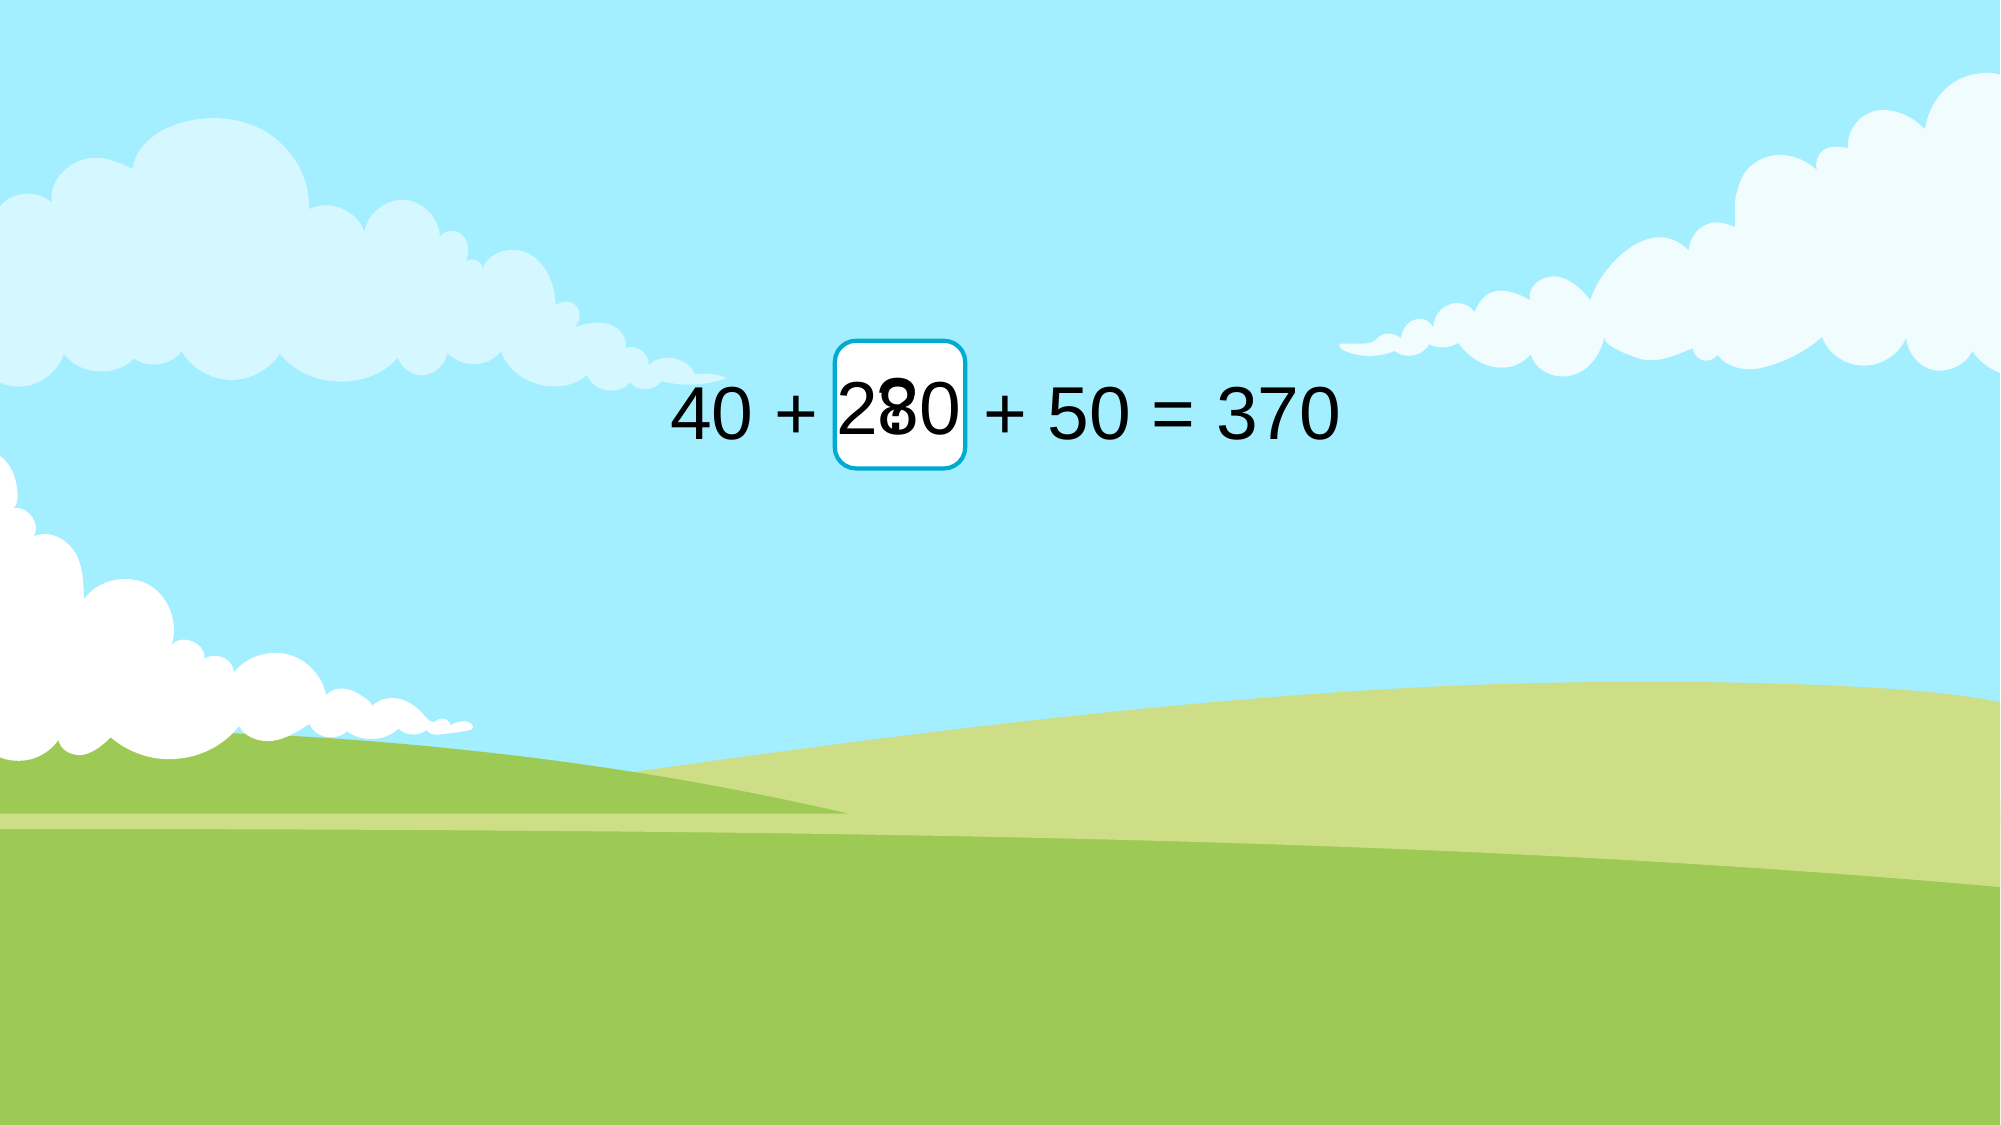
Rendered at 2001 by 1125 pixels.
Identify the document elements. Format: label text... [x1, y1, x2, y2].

text_box [835, 457, 966, 471]
text_box [835, 338, 965, 351]
text_box 40 + [655, 357, 837, 462]
text_box + 50 = 370 [968, 357, 1376, 462]
text_box 280 [821, 351, 990, 457]
